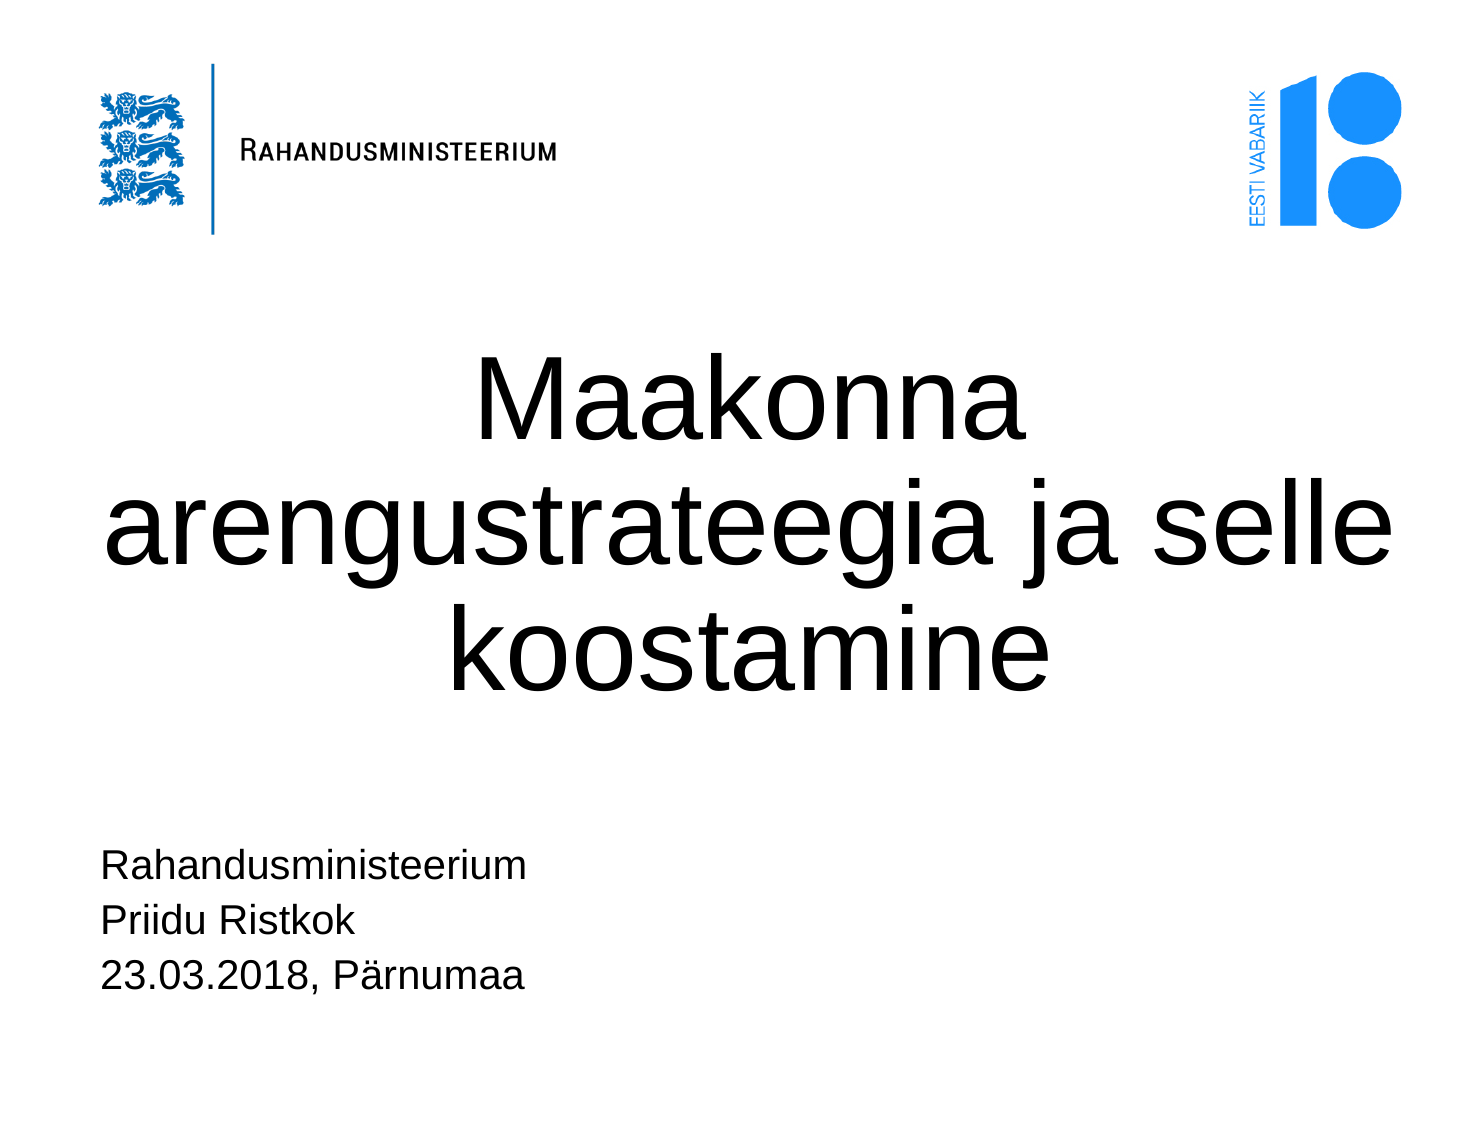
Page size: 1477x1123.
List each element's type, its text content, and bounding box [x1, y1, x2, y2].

subtitle Rahandusministeerium Priidu Ristkok 23.03.2018, Pärnumaa [100, 832, 1447, 1058]
picture [1213, 36, 1436, 263]
picture [70, 35, 640, 263]
title Maakonna arengustrateegia ja selle koostamine [88, 324, 1412, 491]
